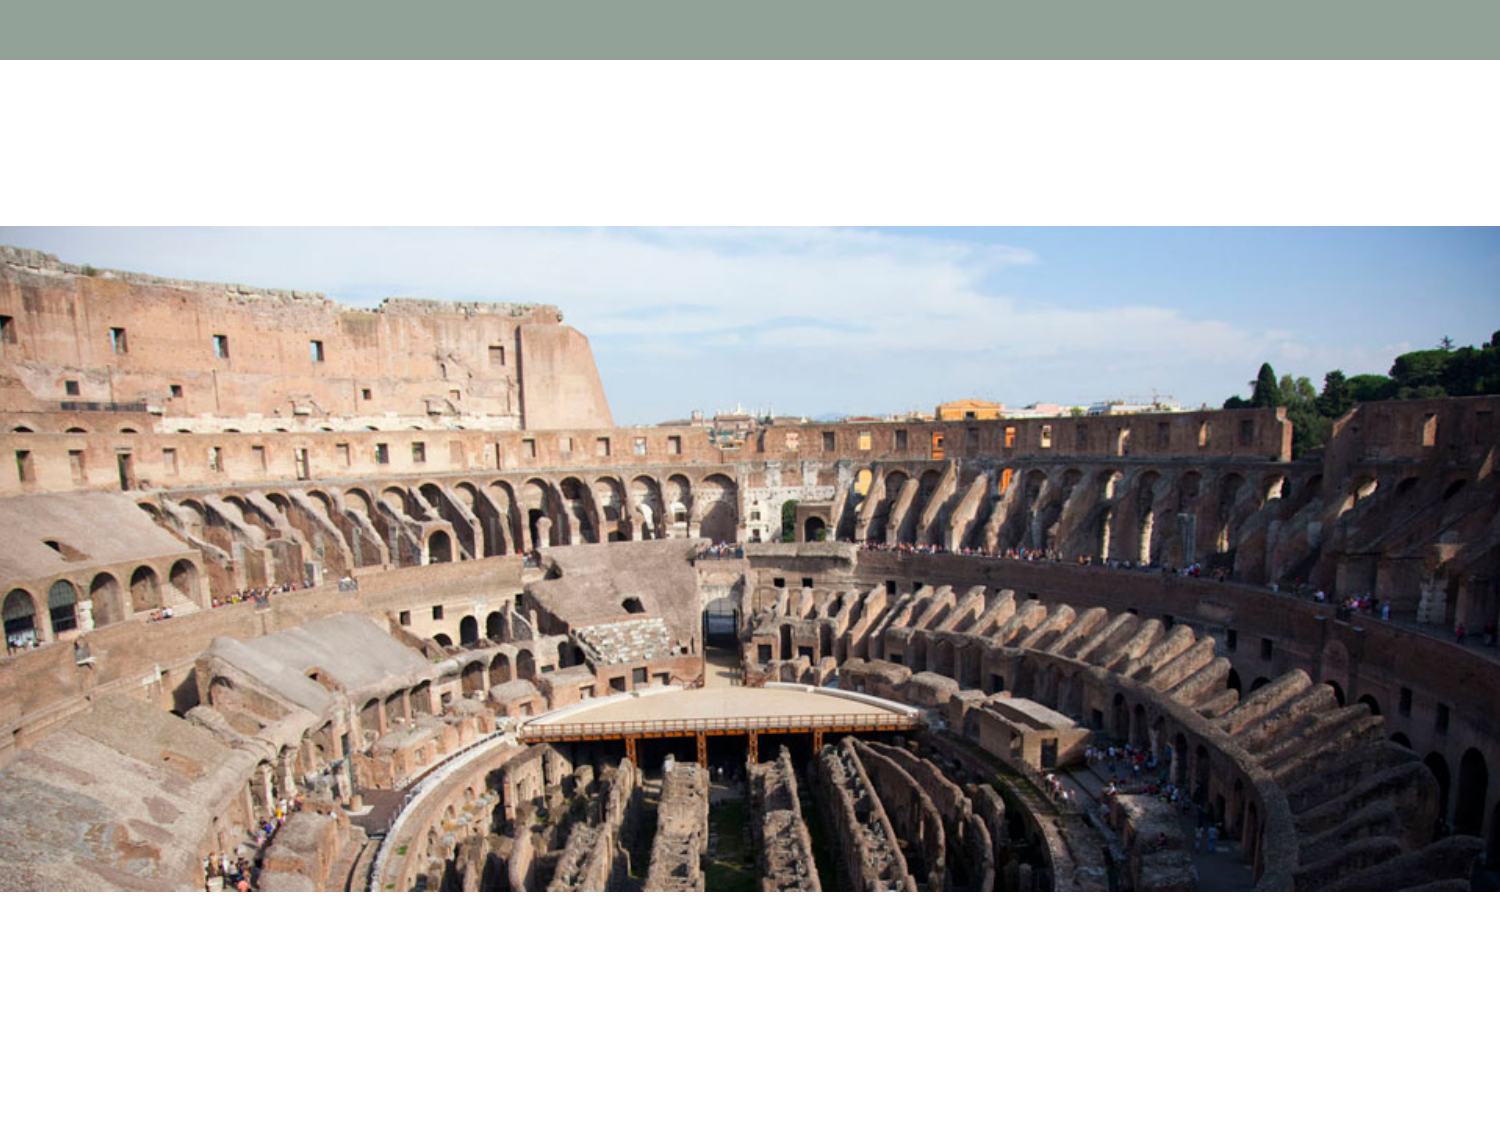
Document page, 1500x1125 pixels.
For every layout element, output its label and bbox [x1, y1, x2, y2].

picture [0, 226, 1500, 893]
